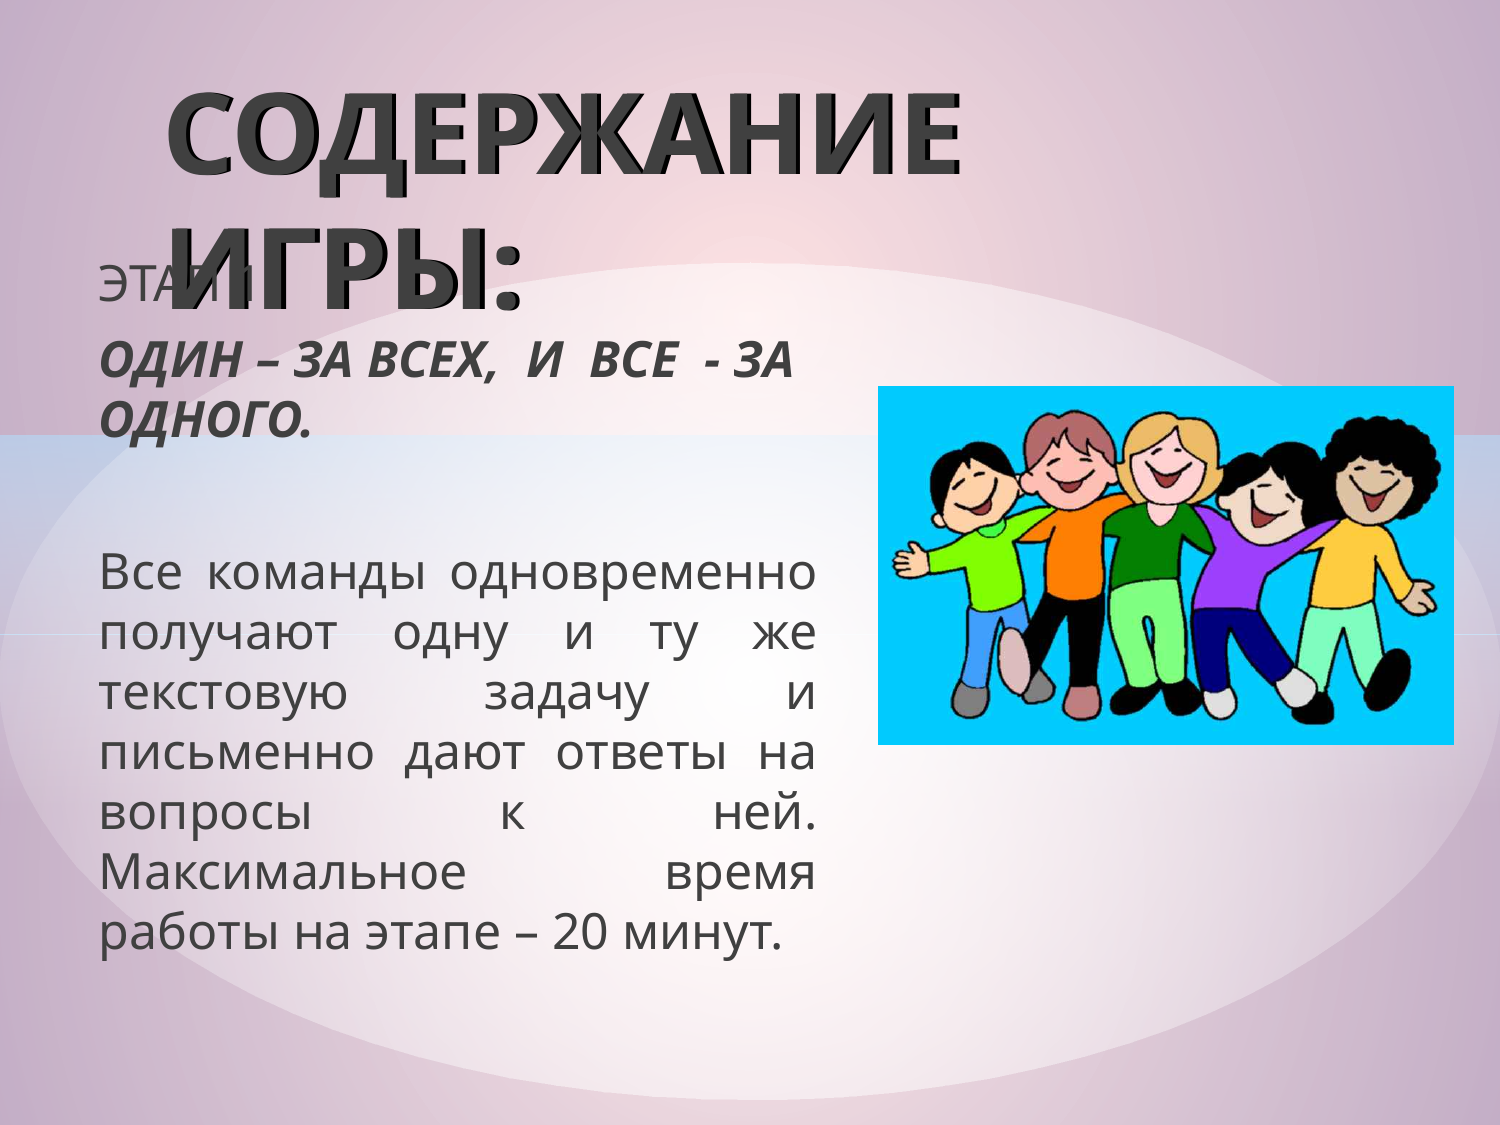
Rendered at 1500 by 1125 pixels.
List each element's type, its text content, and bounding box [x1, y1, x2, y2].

picture [1112, 433, 1117, 446]
picture [1132, 711, 1142, 718]
picture [1385, 707, 1393, 715]
picture [893, 410, 1440, 726]
text_box СОДЕРЖАНИЕ ИГРЫ: [147, 54, 1325, 349]
picture [1343, 414, 1351, 419]
text_box ЭТАП 1. ОДИН – ЗА ВСЕХ, И ВСЕ - ЗА ОДНОГО. Все команды одновременно получают одну и ту же текстовую задачу и письменно дают ответы на вопросы к ней. Максимальное время работы на этапе – 20 минут. [76, 243, 833, 1120]
title СОДЕРЖАНИЕ ИГРЫ: [1325, 54, 1329, 349]
